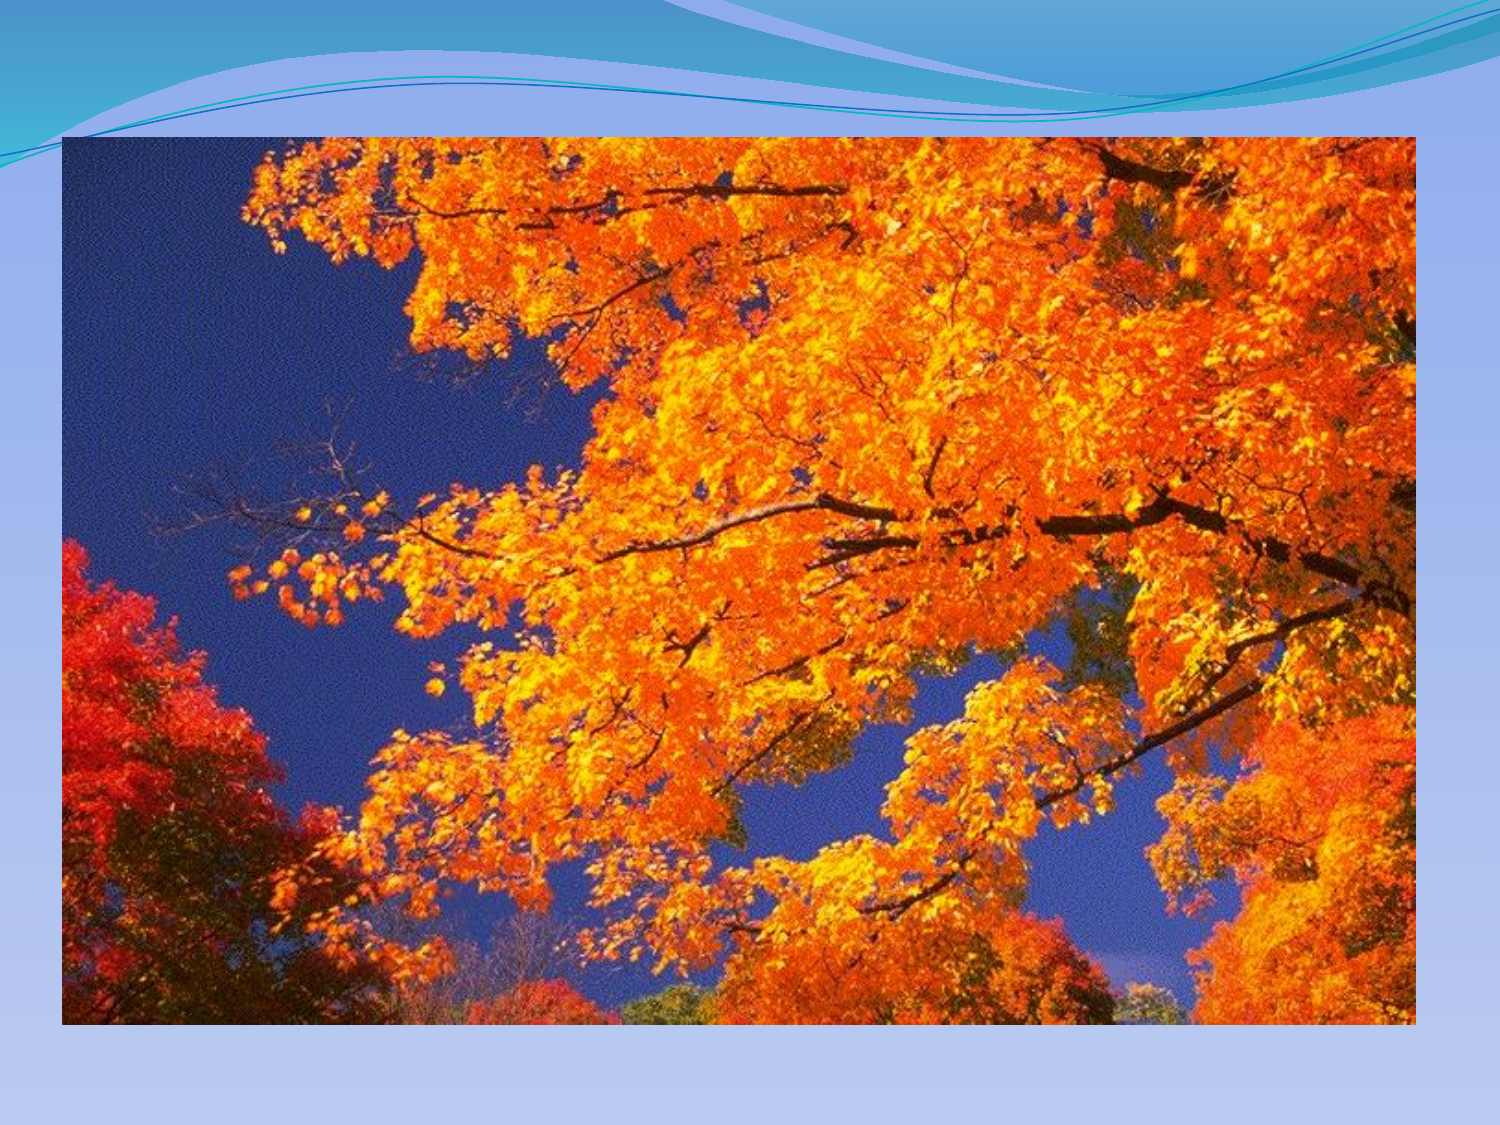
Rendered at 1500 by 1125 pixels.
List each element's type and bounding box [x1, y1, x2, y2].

list [62, 137, 1417, 1026]
